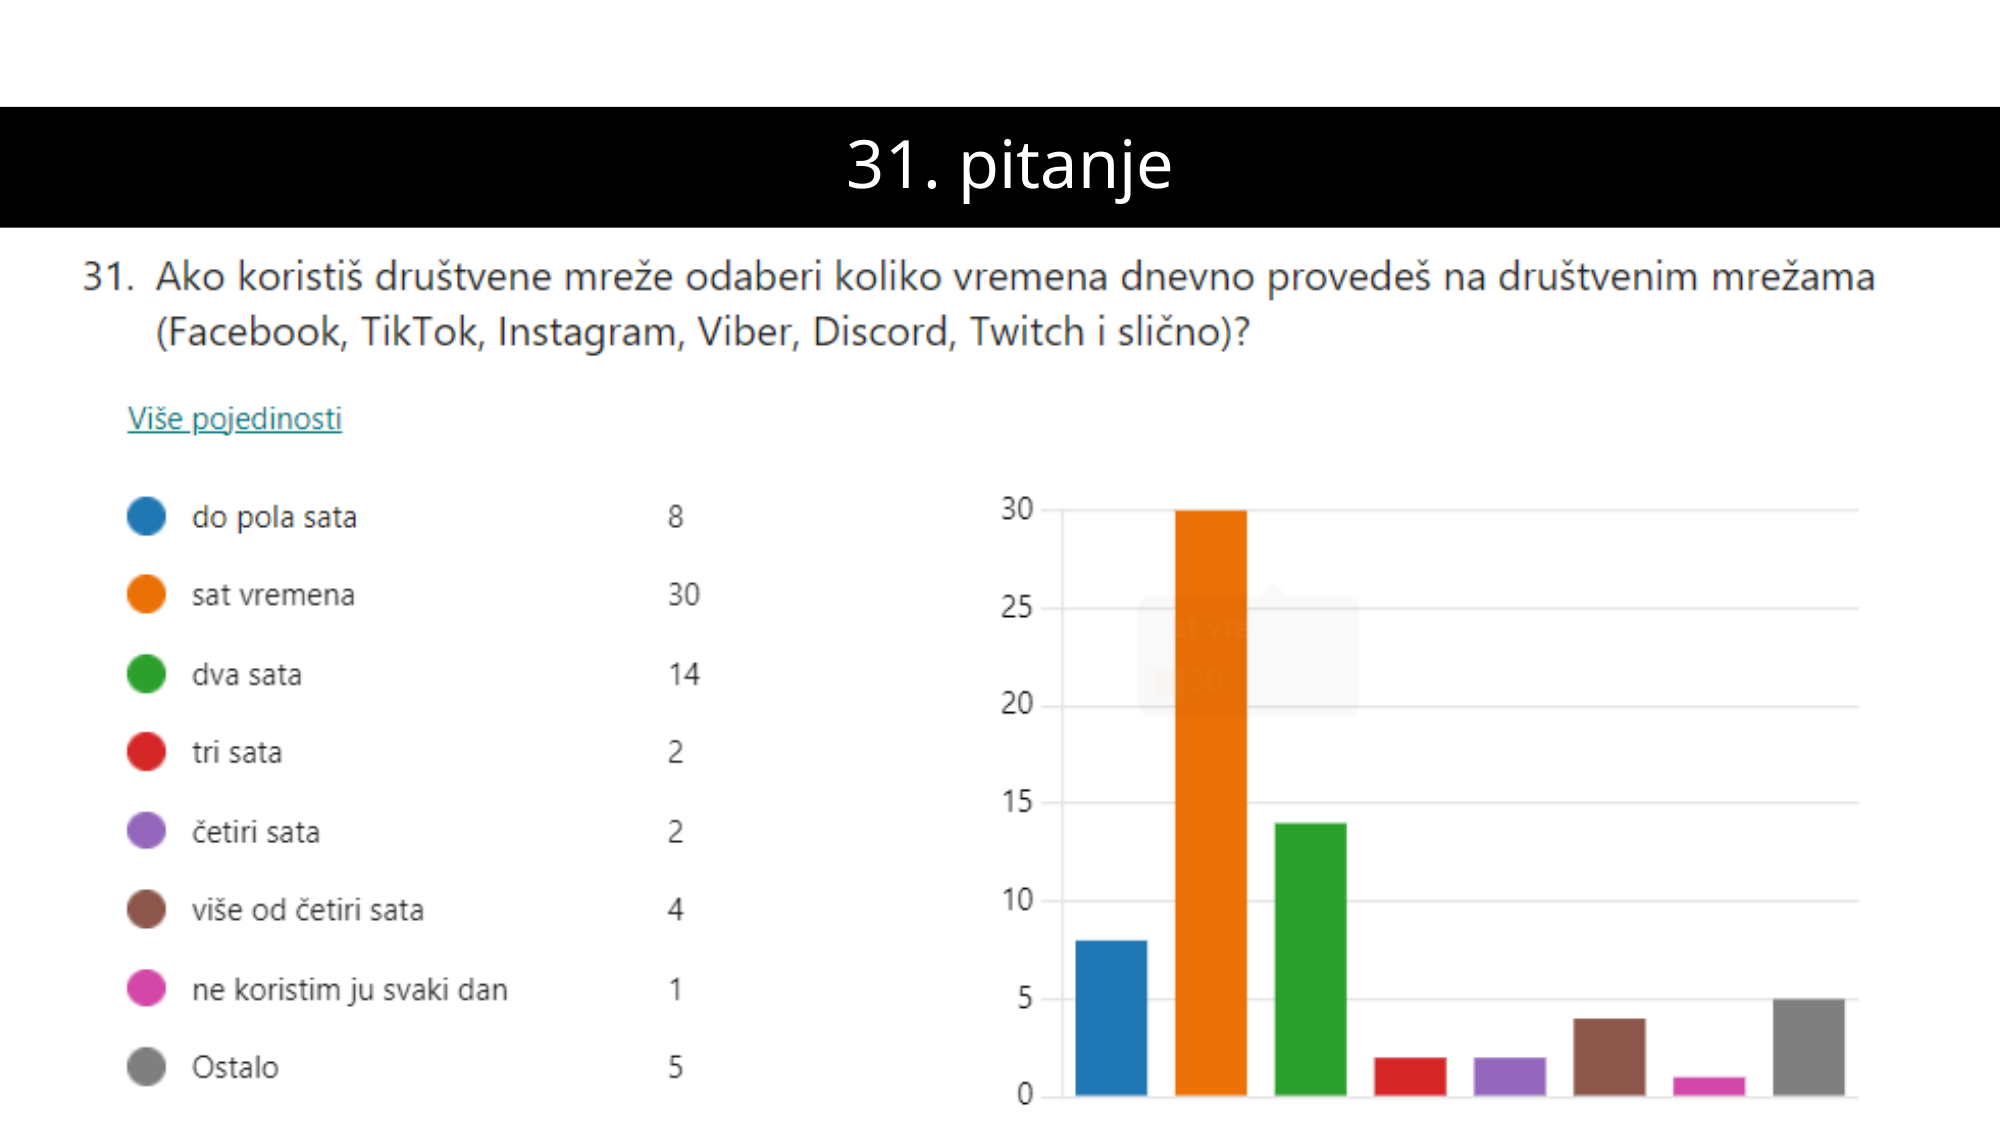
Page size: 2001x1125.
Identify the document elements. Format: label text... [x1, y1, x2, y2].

title 31. pitanje [91, 105, 1931, 228]
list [75, 249, 1914, 1125]
text_box [0, 106, 2000, 229]
